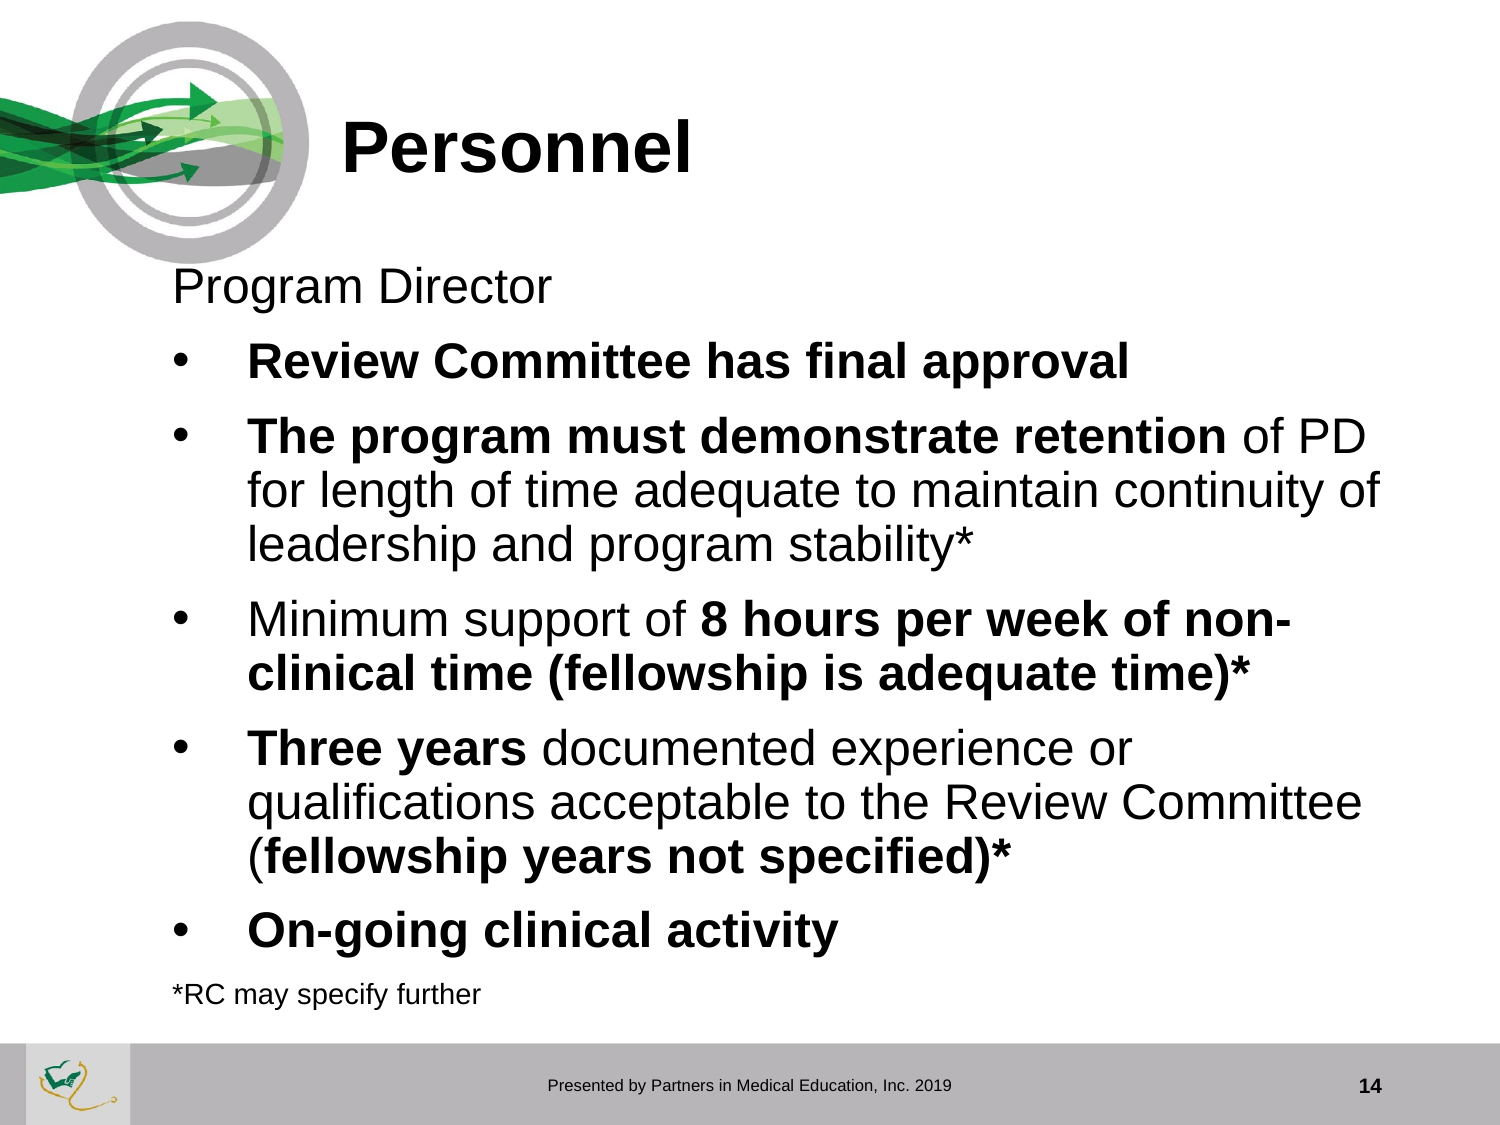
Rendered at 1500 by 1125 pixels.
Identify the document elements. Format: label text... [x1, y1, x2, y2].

title Personnel [326, 40, 1397, 258]
list Program Director Review Committee has final approval The program must demonstrate retention of PD for length of time adequate to maintain continuity of leadership and program stability* Minimum support of 8 hours per week of non-clinical time (fellowship is adequate time)* Three years documented experience or qualifications acceptable to the Review Committee (fellowship years not specified)* On-going clinical activity *RC may specify further [119, 245, 1397, 1024]
footer Presented by Partners in Medical Education, Inc. 2019 [496, 1055, 1004, 1116]
picture [0, 0, 1500, 1125]
slide_number 14 [1059, 1055, 1397, 1116]
